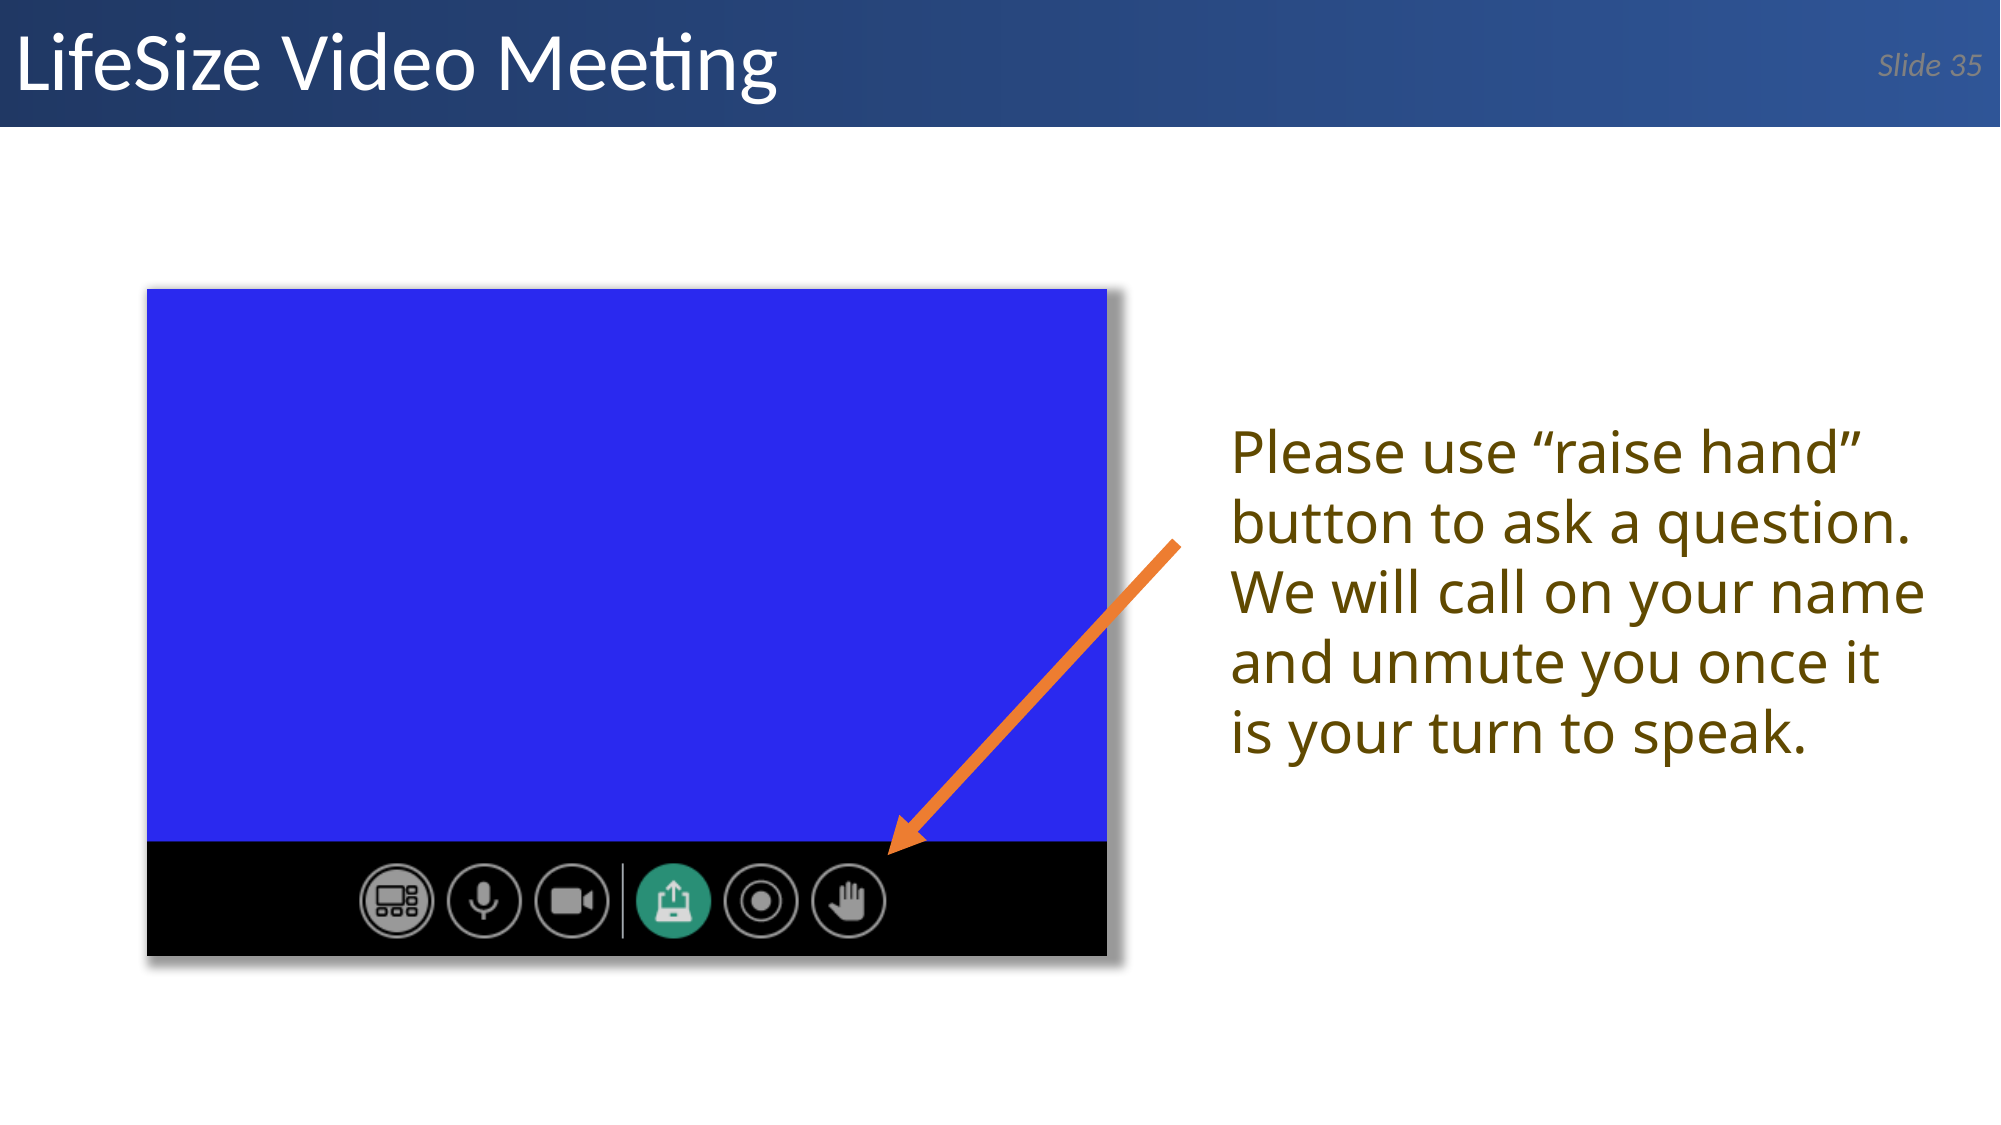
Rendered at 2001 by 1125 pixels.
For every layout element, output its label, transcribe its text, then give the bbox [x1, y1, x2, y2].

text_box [887, 542, 1177, 856]
text_box Slide 35 [1863, 35, 2000, 90]
text_box Please use “raise hand” button to ask a question. We will call on your name and unmute you once it is your turn to speak. [1215, 408, 1949, 773]
text_box LifeSize Video Meeting [0, 0, 2000, 127]
picture [147, 289, 1107, 956]
